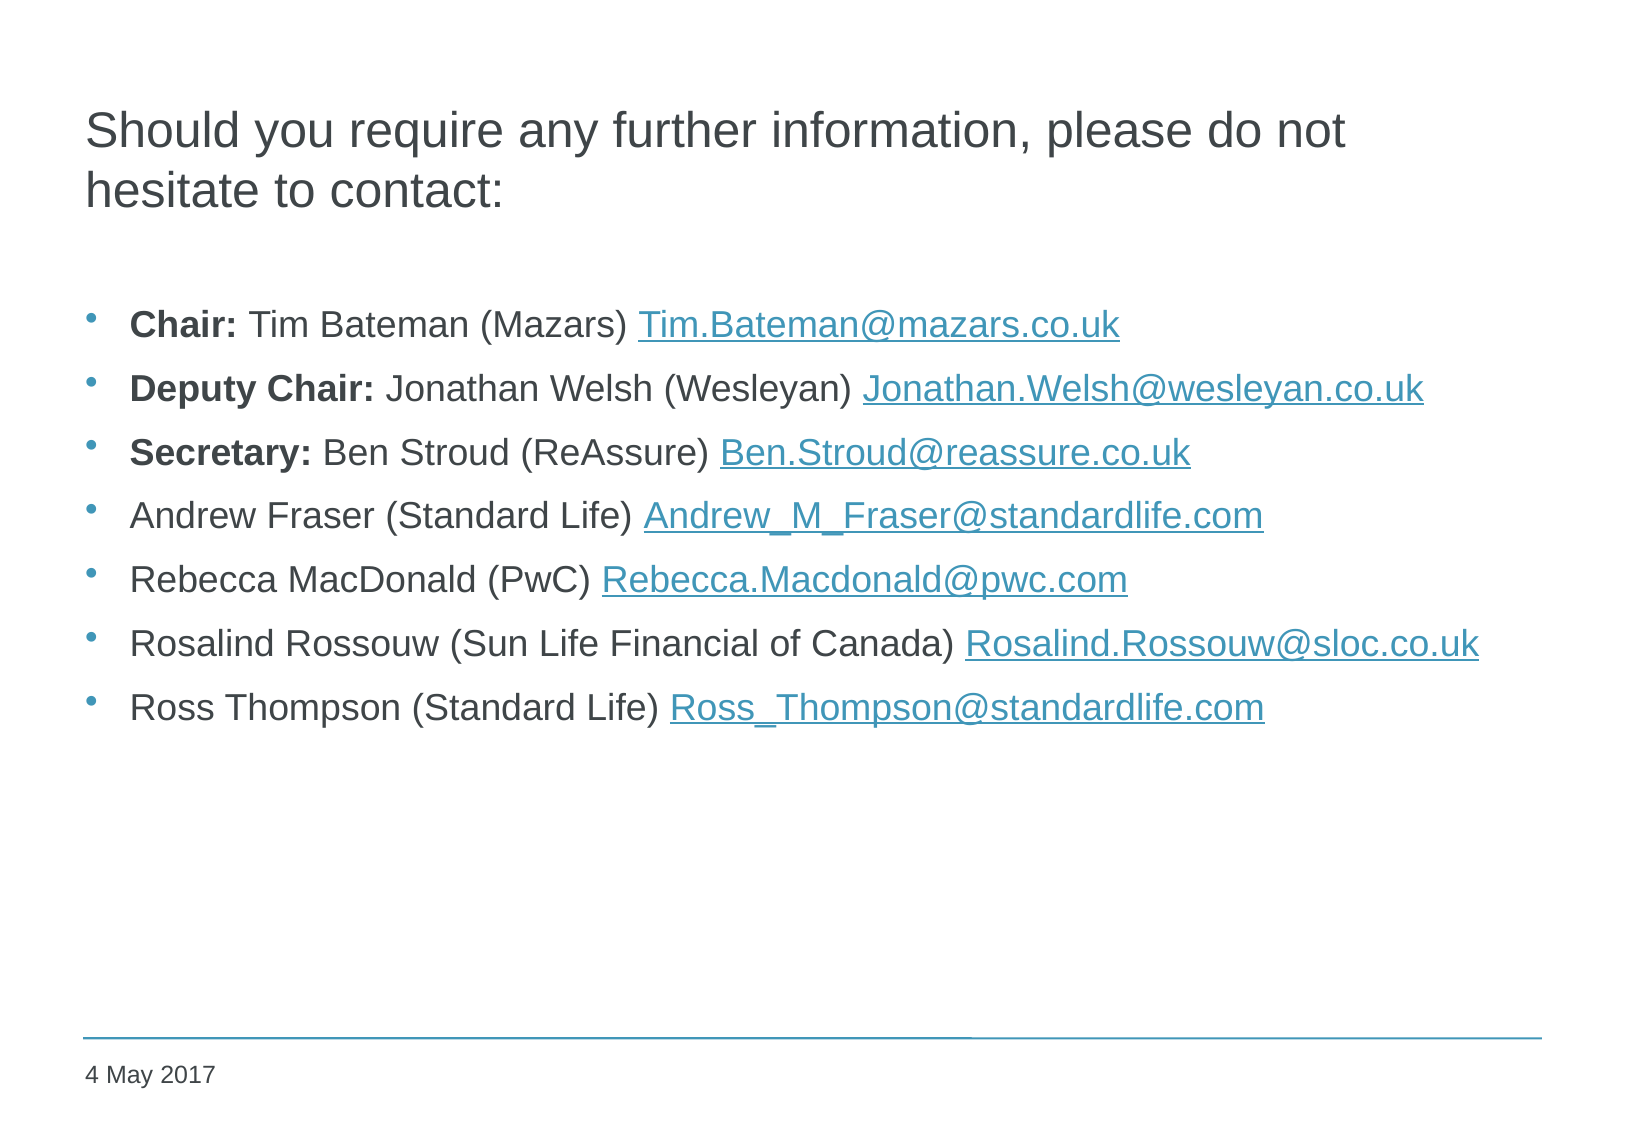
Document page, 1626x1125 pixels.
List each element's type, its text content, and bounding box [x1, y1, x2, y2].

subtitle Should you require any further information, please do not hesitate to contact: Chair: Tim Bateman (Mazars) Tim.Bateman@mazars.co.uk Deputy Chair: Jonathan Welsh (Wesleyan) Jonathan.Welsh@wesleyan.co.uk Secretary: Ben Stroud (ReAssure) Ben.Stroud@reassure.co.uk Andrew Fraser (Standard Life) Andrew_M_Fraser@standardlife.com Rebecca MacDonald (PwC) Rebecca.Macdonald@pwc.com Rosalind Rossouw (Sun Life Financial of Canada) Rosalind.Rossouw@sloc.co.uk Ross Thompson (Standard Life) Ross_Thompson@standardlife.com [70, 90, 1510, 882]
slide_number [70, 1051, 429, 1106]
